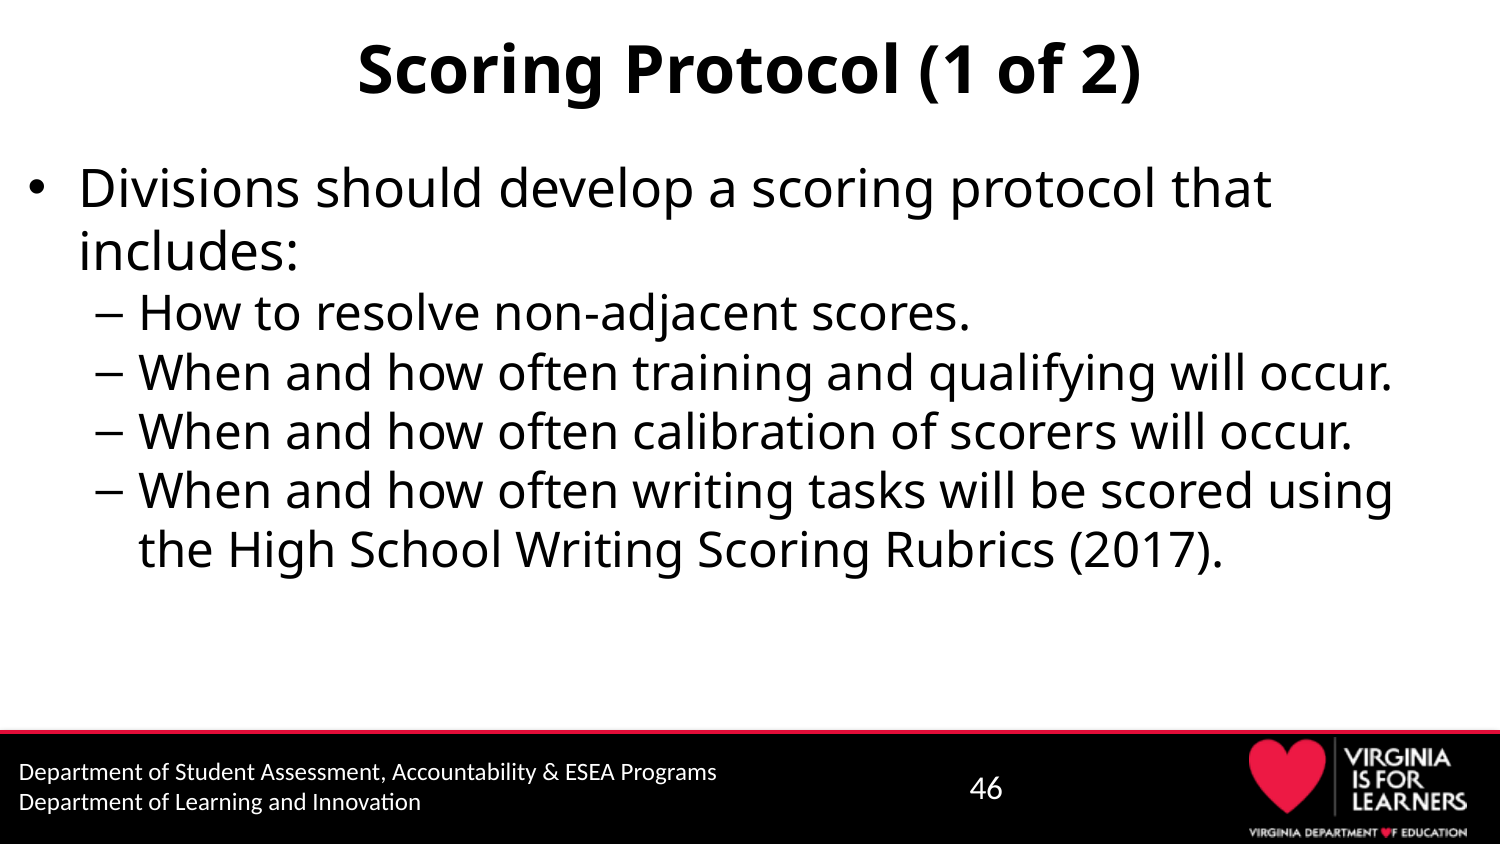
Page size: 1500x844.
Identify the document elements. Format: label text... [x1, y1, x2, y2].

list Divisions should develop a scoring protocol that includes: How to resolve non-adjacent scores. When and how often training and qualifying will occur. When and how often calibration of scorers will occur. When and how often writing tasks will be scored using the High School Writing Scoring Rubrics (2017). [12, 146, 1477, 710]
title Scoring Protocol (1 of 2) [0, 0, 1500, 135]
picture [1249, 737, 1467, 838]
